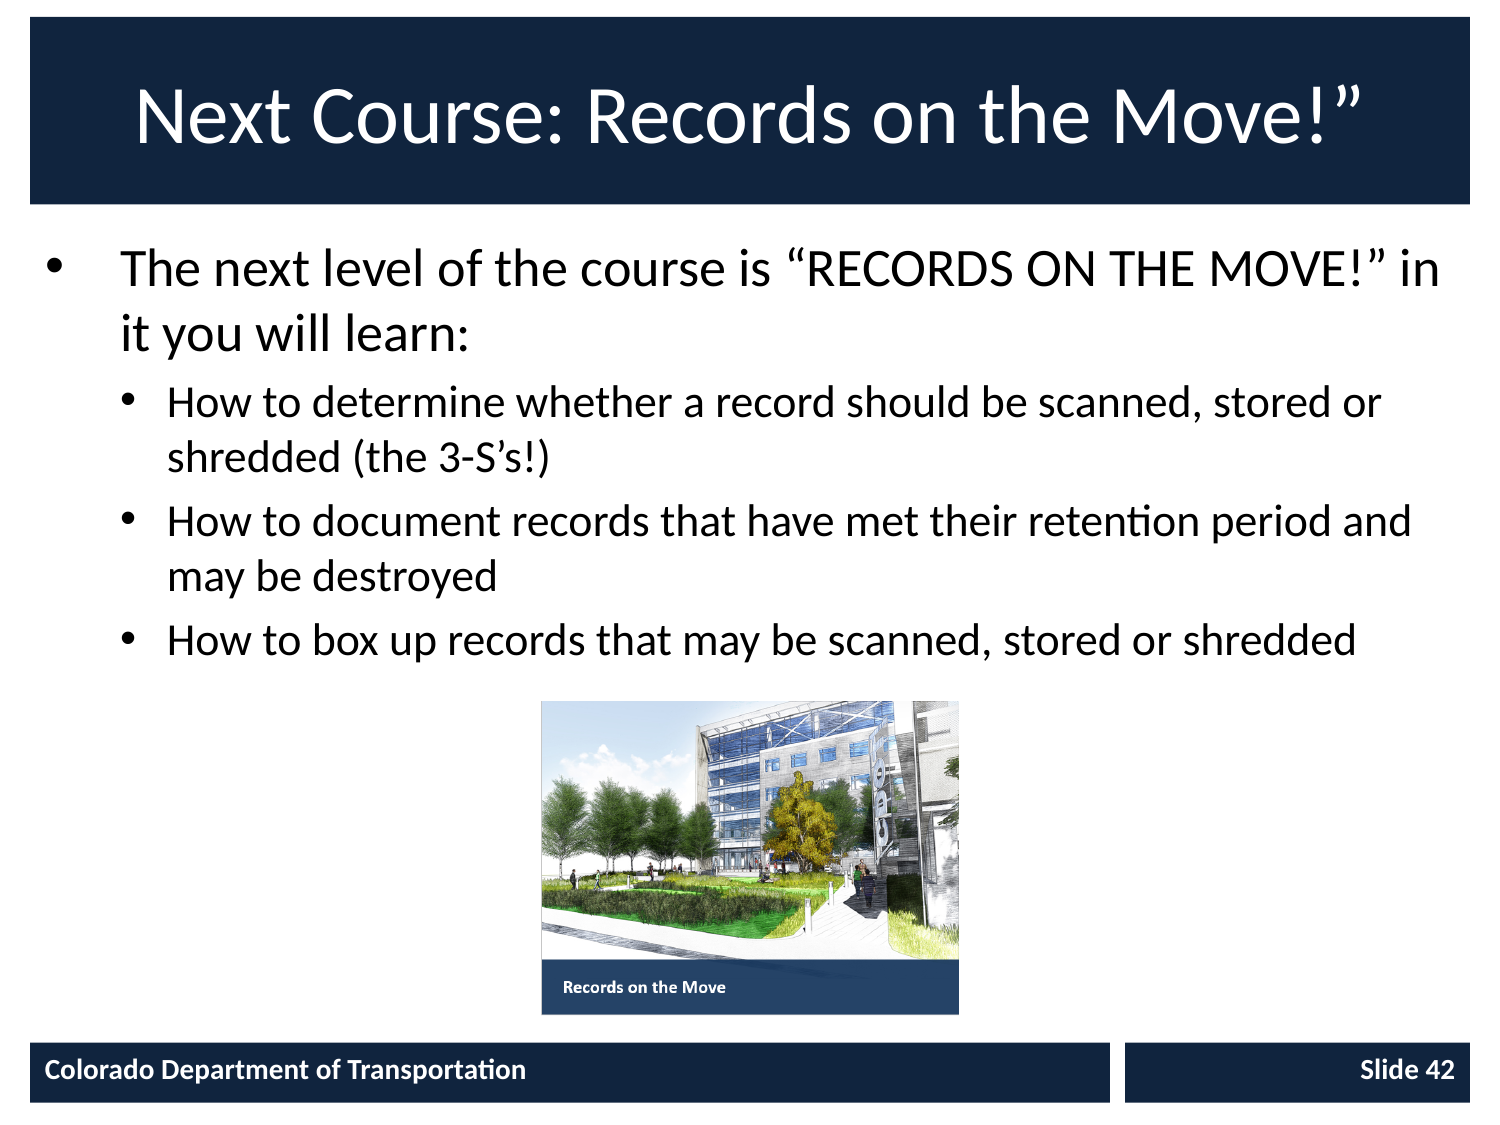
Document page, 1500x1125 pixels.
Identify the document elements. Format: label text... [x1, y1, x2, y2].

title Next Course: Records on the Move!” [29, 16, 1471, 205]
slide_number Slide 42 [1125, 1042, 1470, 1103]
list The next level of the course is “RECORDS ON THE MOVE!” in it you will learn: How to determine whether a record should be scanned, stored or shredded (the 3-S’s!) How to document records that have met their retention period and may be destroyed How to box up records that may be scanned, stored or shredded [29, 224, 1471, 1036]
footer Colorado Department of Transportation [30, 1042, 1110, 1103]
picture [541, 700, 959, 1016]
